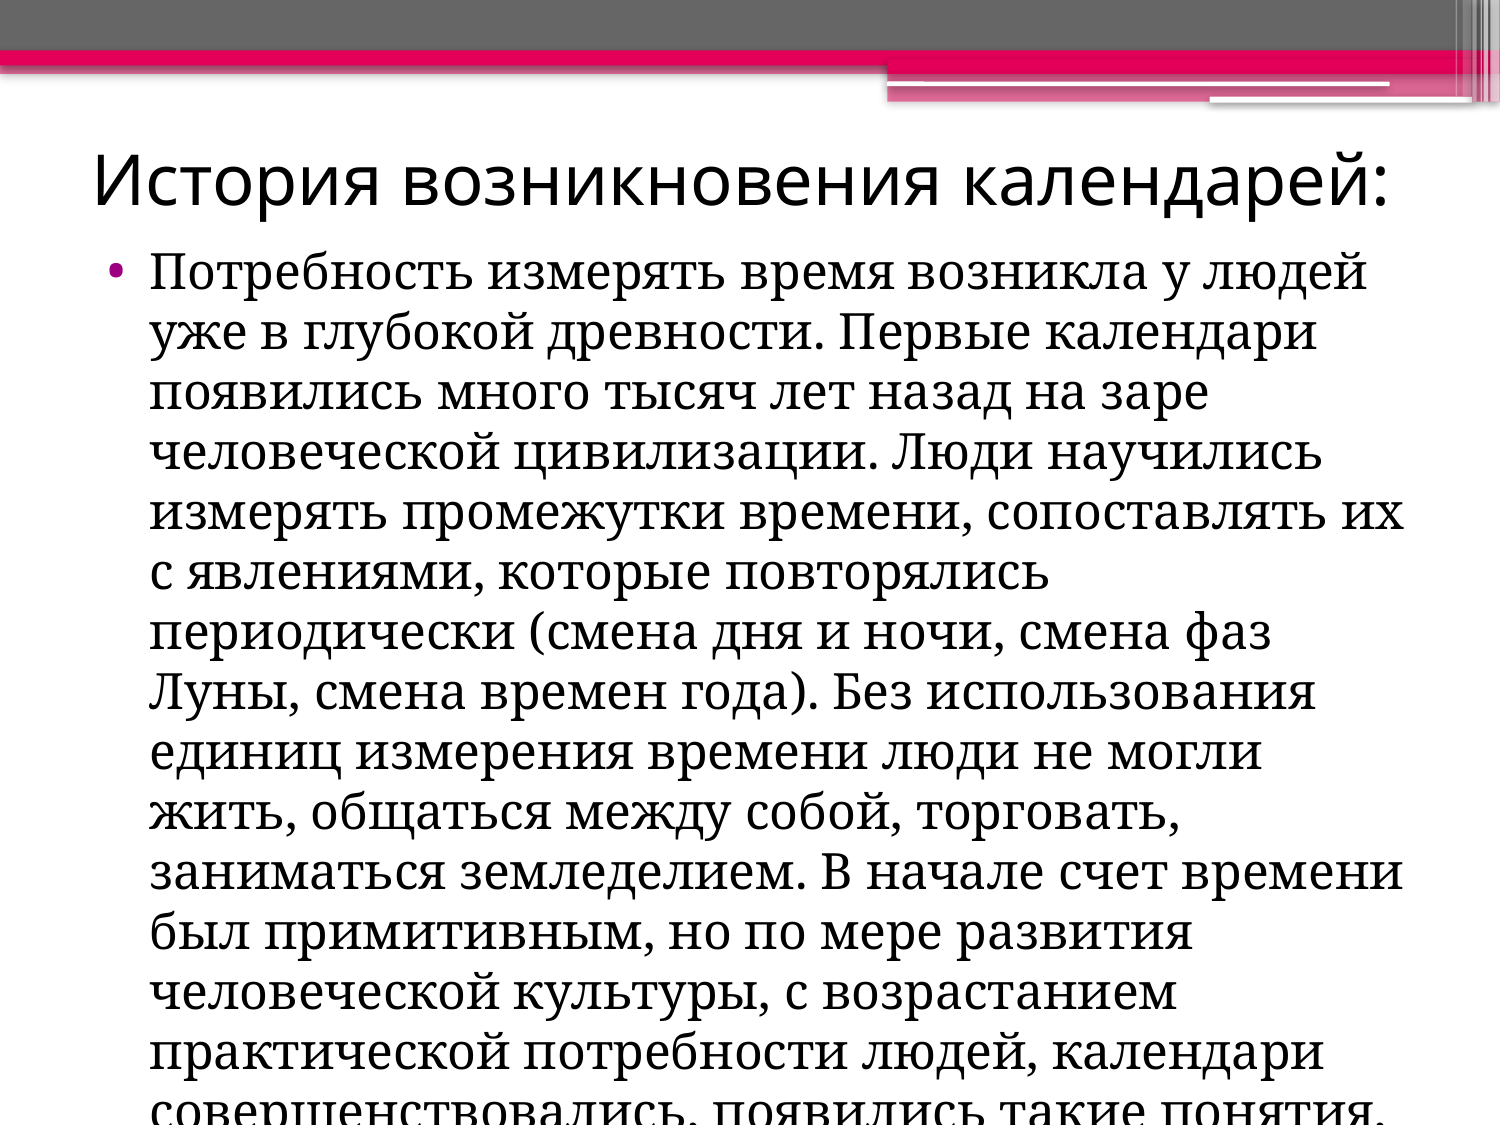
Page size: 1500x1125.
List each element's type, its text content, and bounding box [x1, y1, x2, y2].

title История возникновения календарей: [76, 90, 1427, 265]
list Потребность измерять время возникла у людей уже в глубокой древности. Первые календари появились много тысяч лет назад на заре человеческой цивилизации. Люди научились измерять промежутки времени, сопоставлять их с явлениями, которые повторялись периодически (смена дня и ночи, смена фаз Луны, смена времен года). Без использования единиц измерения времени люди не могли жить, общаться между собой, торговать, заниматься земледелием. В начале счет времени был примитивным, но по мере развития человеческой культуры, с возрастанием практической потребности людей, календари совершенствовались, появились такие понятия, как год, месяц, неделя. [75, 231, 1425, 1071]
